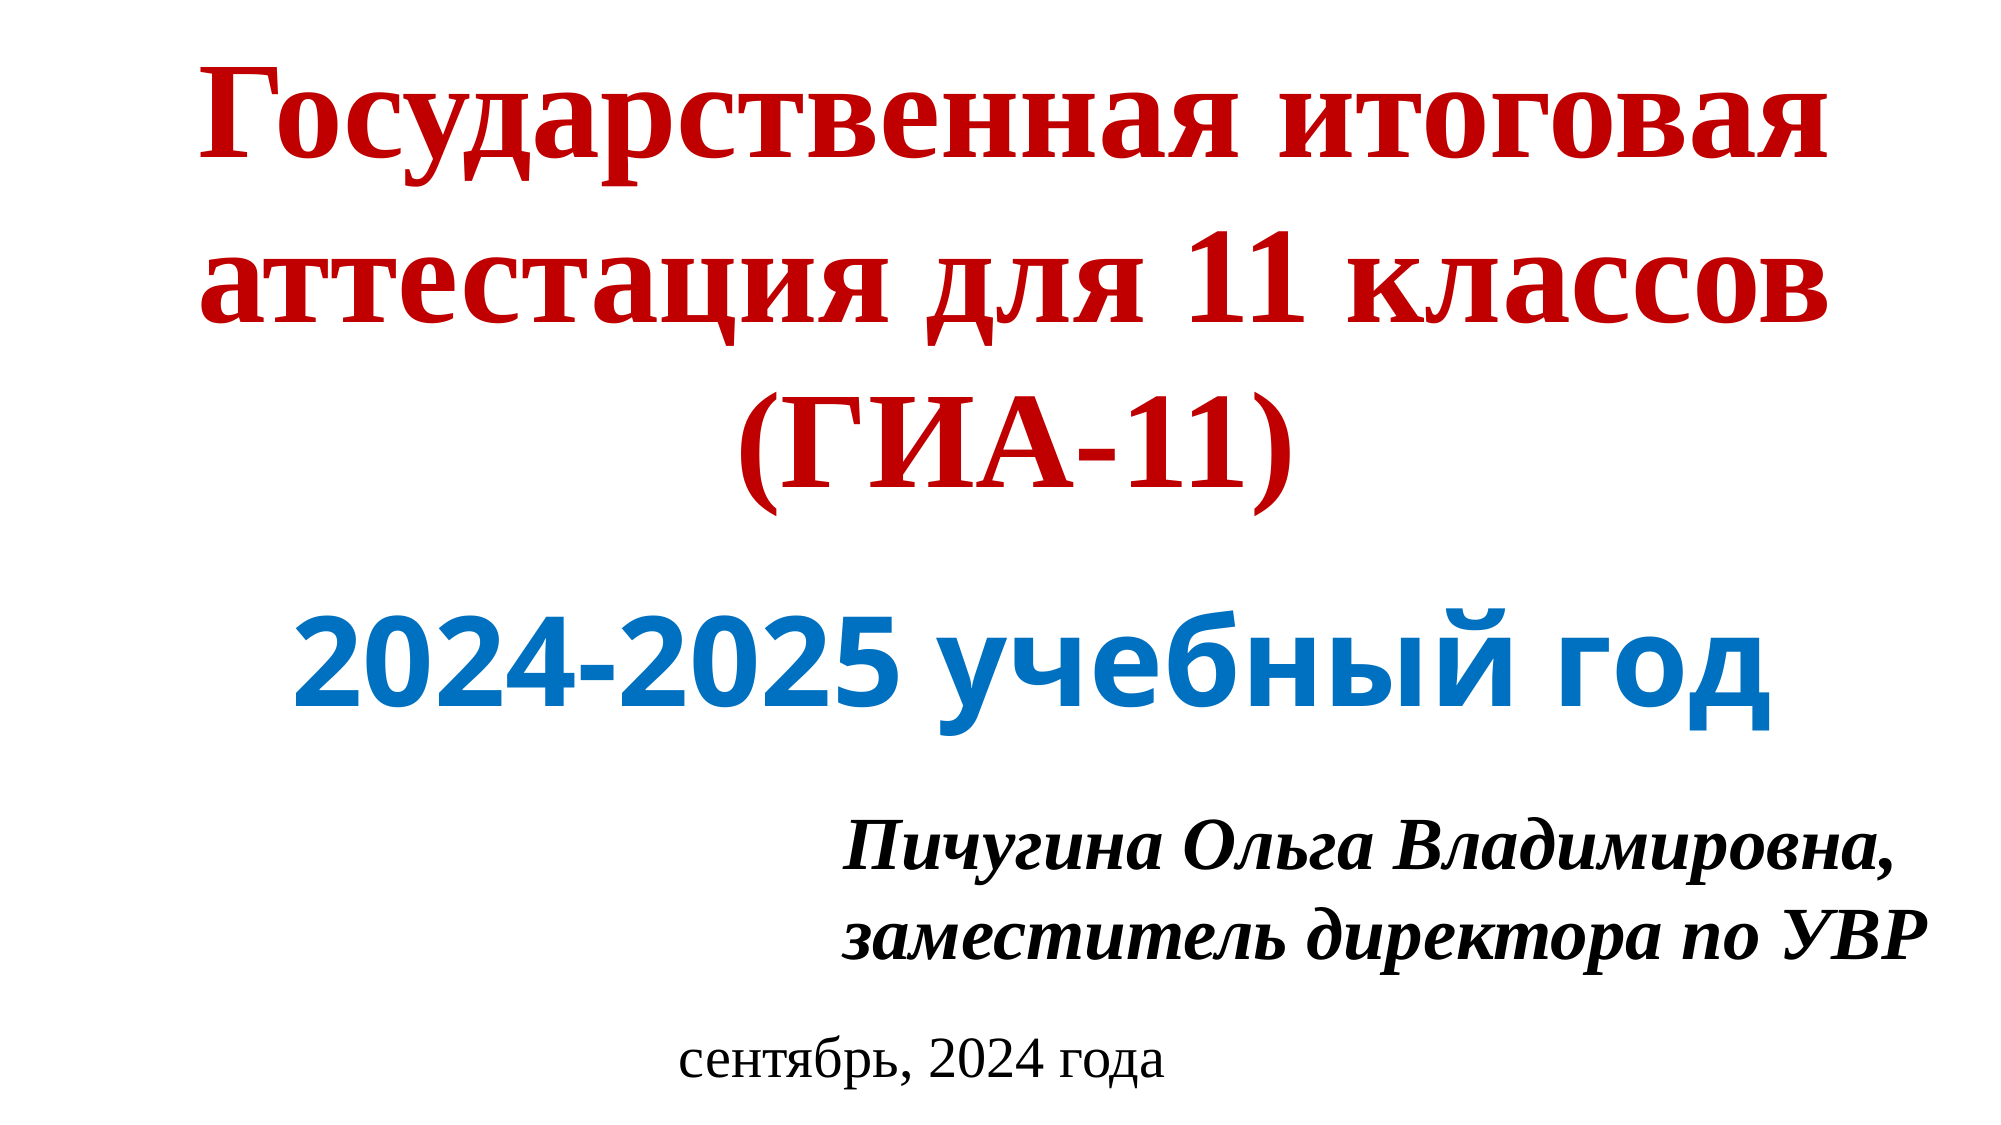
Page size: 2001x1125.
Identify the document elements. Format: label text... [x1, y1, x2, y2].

text_box Пичугина Ольга Владимировна, заместитель директора по УВР [828, 786, 1944, 982]
title Государственная итоговая аттестация для 11 классов (ГИА-11) [177, 137, 1855, 398]
text_box сентябрь, 2024 года [654, 1012, 1189, 1097]
text_box 2024-2025 учебный год [114, 562, 1949, 750]
